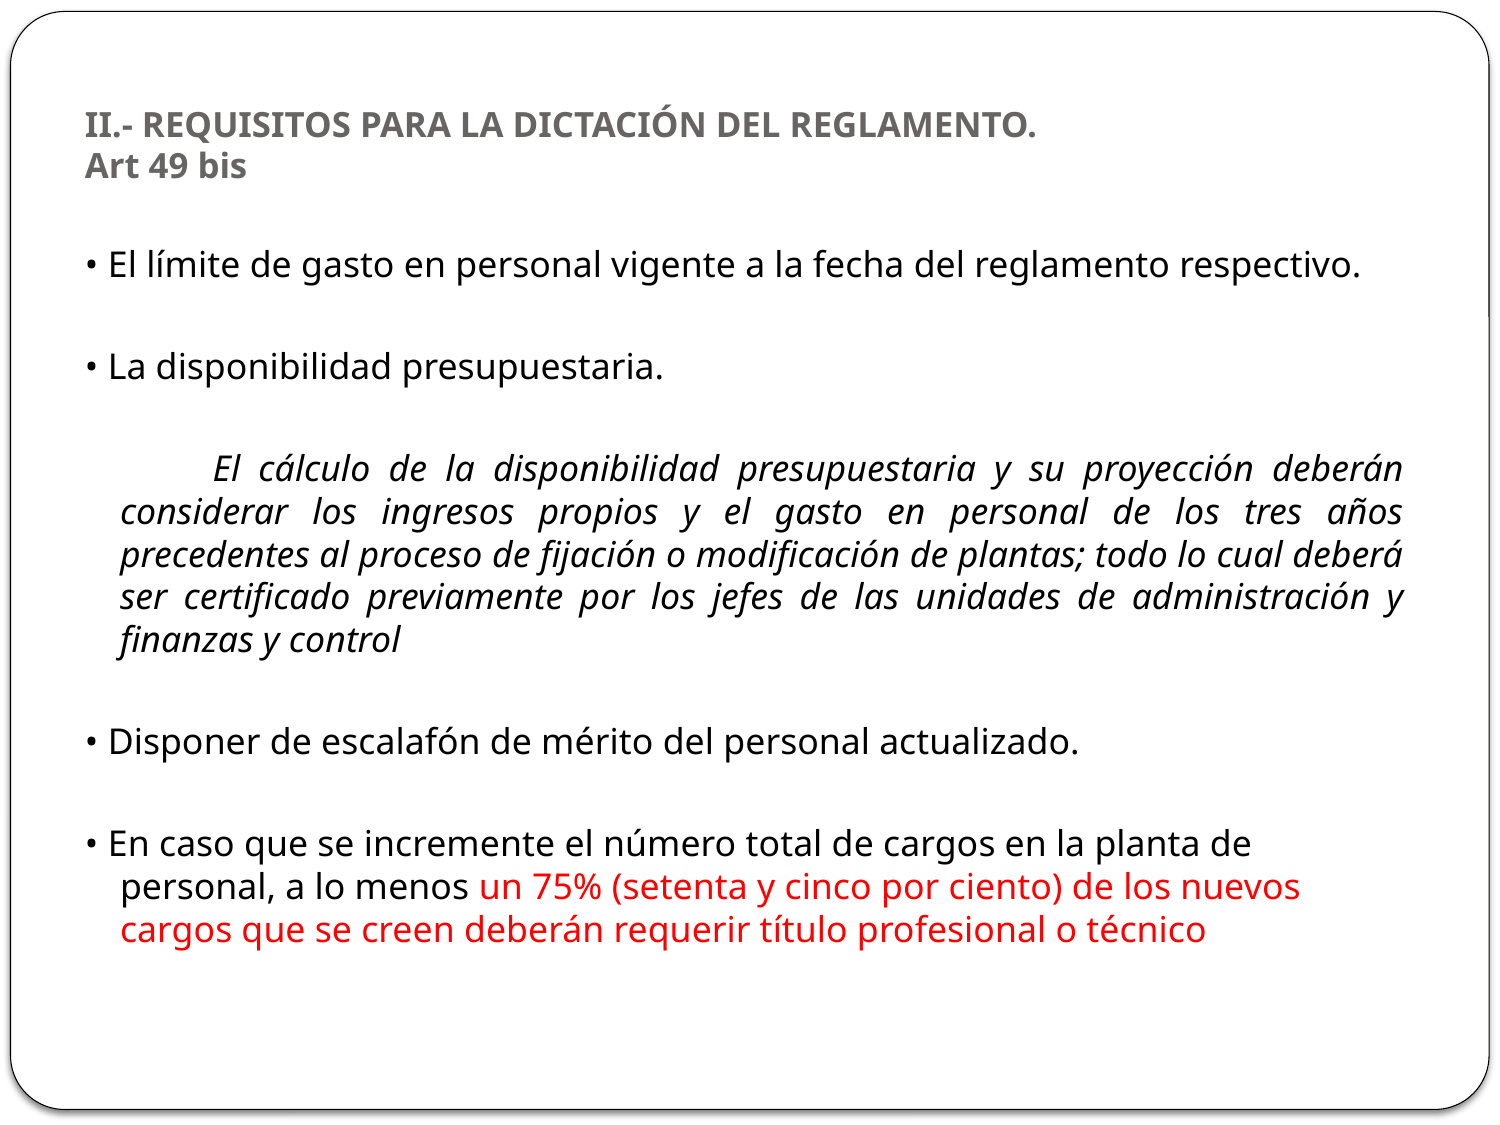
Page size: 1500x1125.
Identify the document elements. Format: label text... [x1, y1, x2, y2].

list • El límite de gasto en personal vigente a la fecha del reglamento respectivo. • La disponibilidad presupuestaria. El cálculo de la disponibilidad presupuestaria y su proyección deberán considerar los ingresos propios y el gasto en personal de los tres años precedentes al proceso de fijación o modificación de plantas; todo lo cual deberá ser certificado previamente por los jefes de las unidades de administración y finanzas y control • Disponer de escalafón de mérito del personal actualizado. • En caso que se incremente el número total de cargos en la planta de personal, a lo menos un 75% (setenta y cinco por ciento) de los nuevos cargos que se creen deberán requerir título profesional o técnico [70, 234, 1421, 977]
title II.- REQUISITOS PARA LA DICTACIÓN DEL REGLAMENTO. Art 49 bis [70, 93, 1421, 201]
